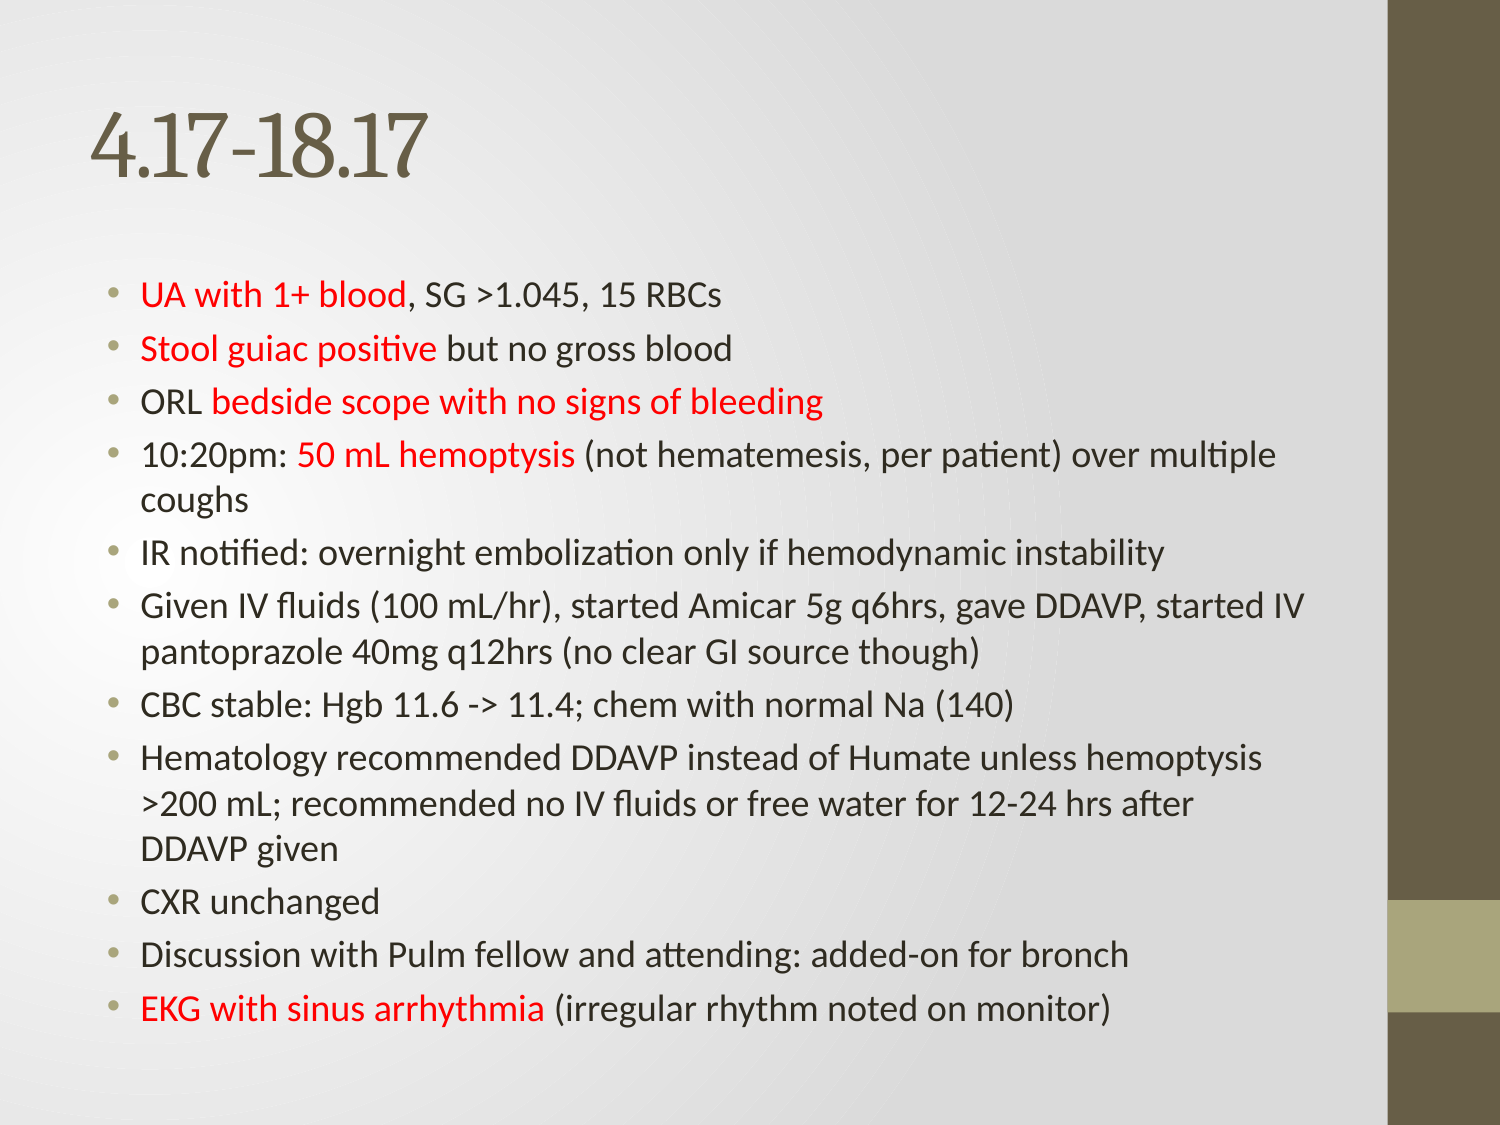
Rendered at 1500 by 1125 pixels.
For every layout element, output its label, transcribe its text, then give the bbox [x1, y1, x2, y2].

title 4.17-18.17 [75, 45, 1325, 233]
list UA with 1+ blood, SG >1.045, 15 RBCs Stool guiac positive but no gross blood ORL bedside scope with no signs of bleeding 10:20pm: 50 mL hemoptysis (not hematemesis, per patient) over multiple coughs IR notified: overnight embolization only if hemodynamic instability Given IV fluids (100 mL/hr), started Amicar 5g q6hrs, gave DDAVP, started IV pantoprazole 40mg q12hrs (no clear GI source though) CBC stable: Hgb 11.6 -> 11.4; chem with normal Na (140) Hematology recommended DDAVP instead of Humate unless hemoptysis >200 mL; recommended no IV fluids or free water for 12-24 hrs after DDAVP given CXR unchanged Discussion with Pulm fellow and attending: added-on for bronch EKG with sinus arrhythmia (irregular rhythm noted on monitor) [75, 262, 1325, 1050]
